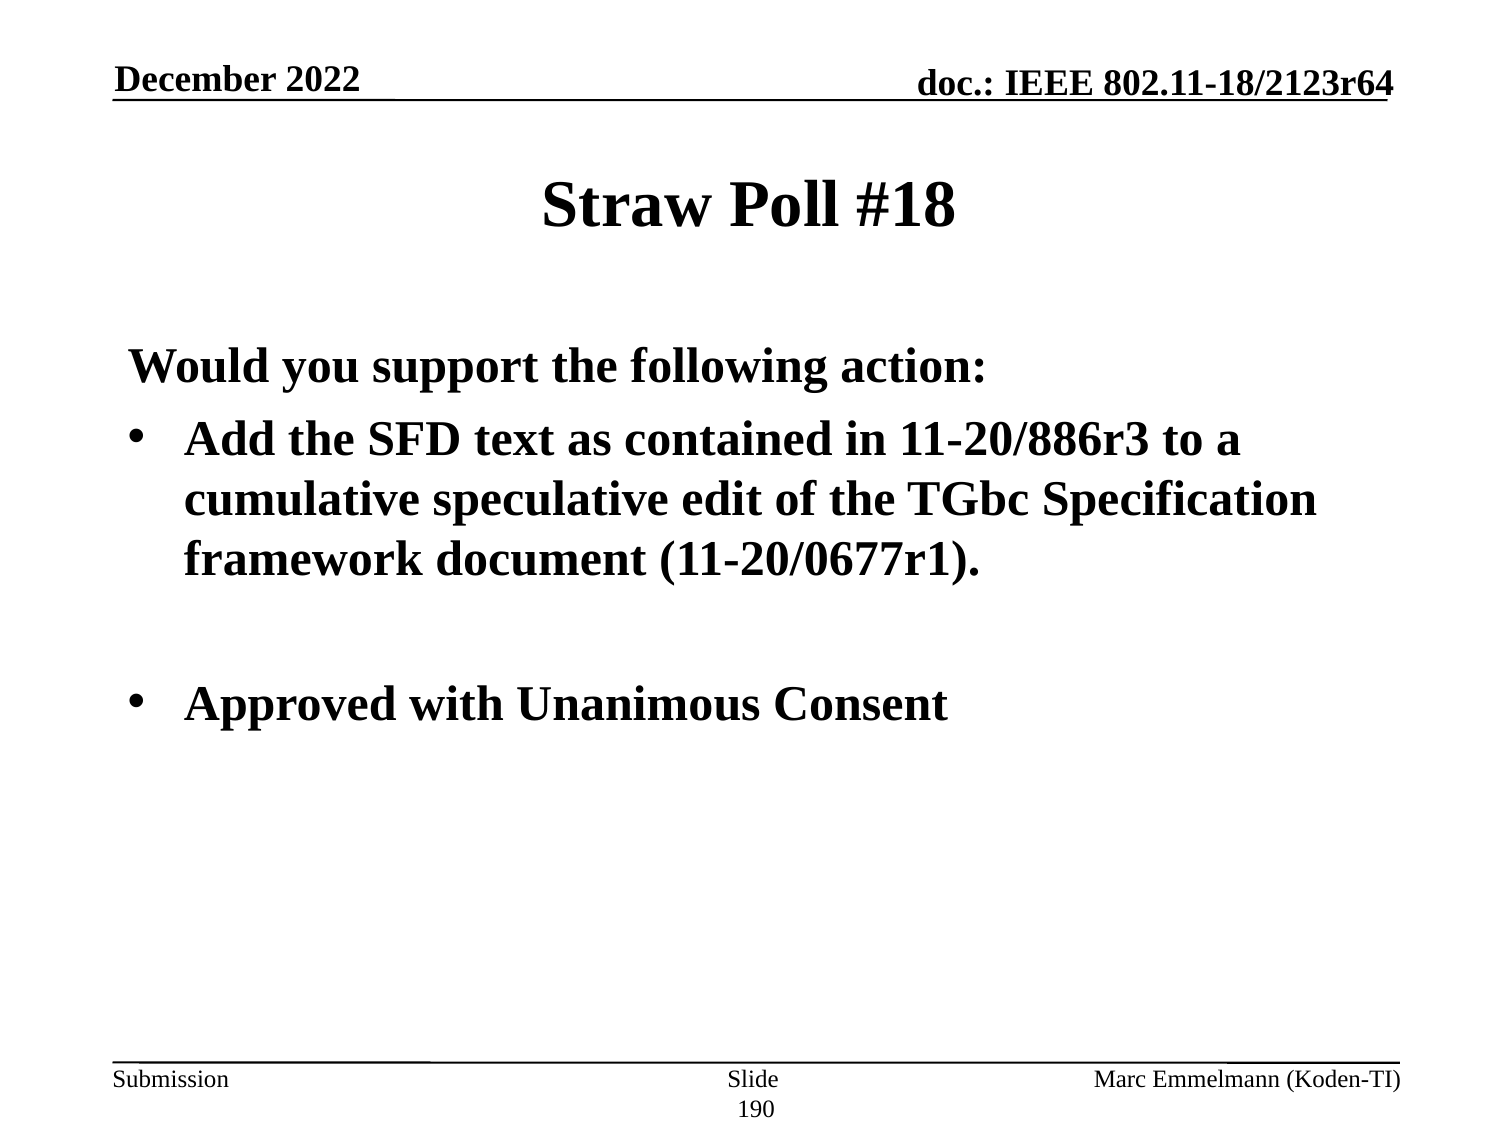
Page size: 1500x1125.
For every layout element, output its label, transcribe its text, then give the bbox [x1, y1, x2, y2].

slide_number Slide 190 [712, 1061, 800, 1123]
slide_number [114, 54, 423, 100]
footer Marc Emmelmann (Koden-TI) [878, 1061, 1402, 1093]
list Would you support the following action: Add the SFD text as contained in 11-20/886r3 to a cumulative speculative edit of the TGbc Specification framework document (11-20/0677r1). Approved with Unanimous Consent [112, 324, 1388, 1000]
title Straw Poll #18 [112, 112, 1388, 288]
